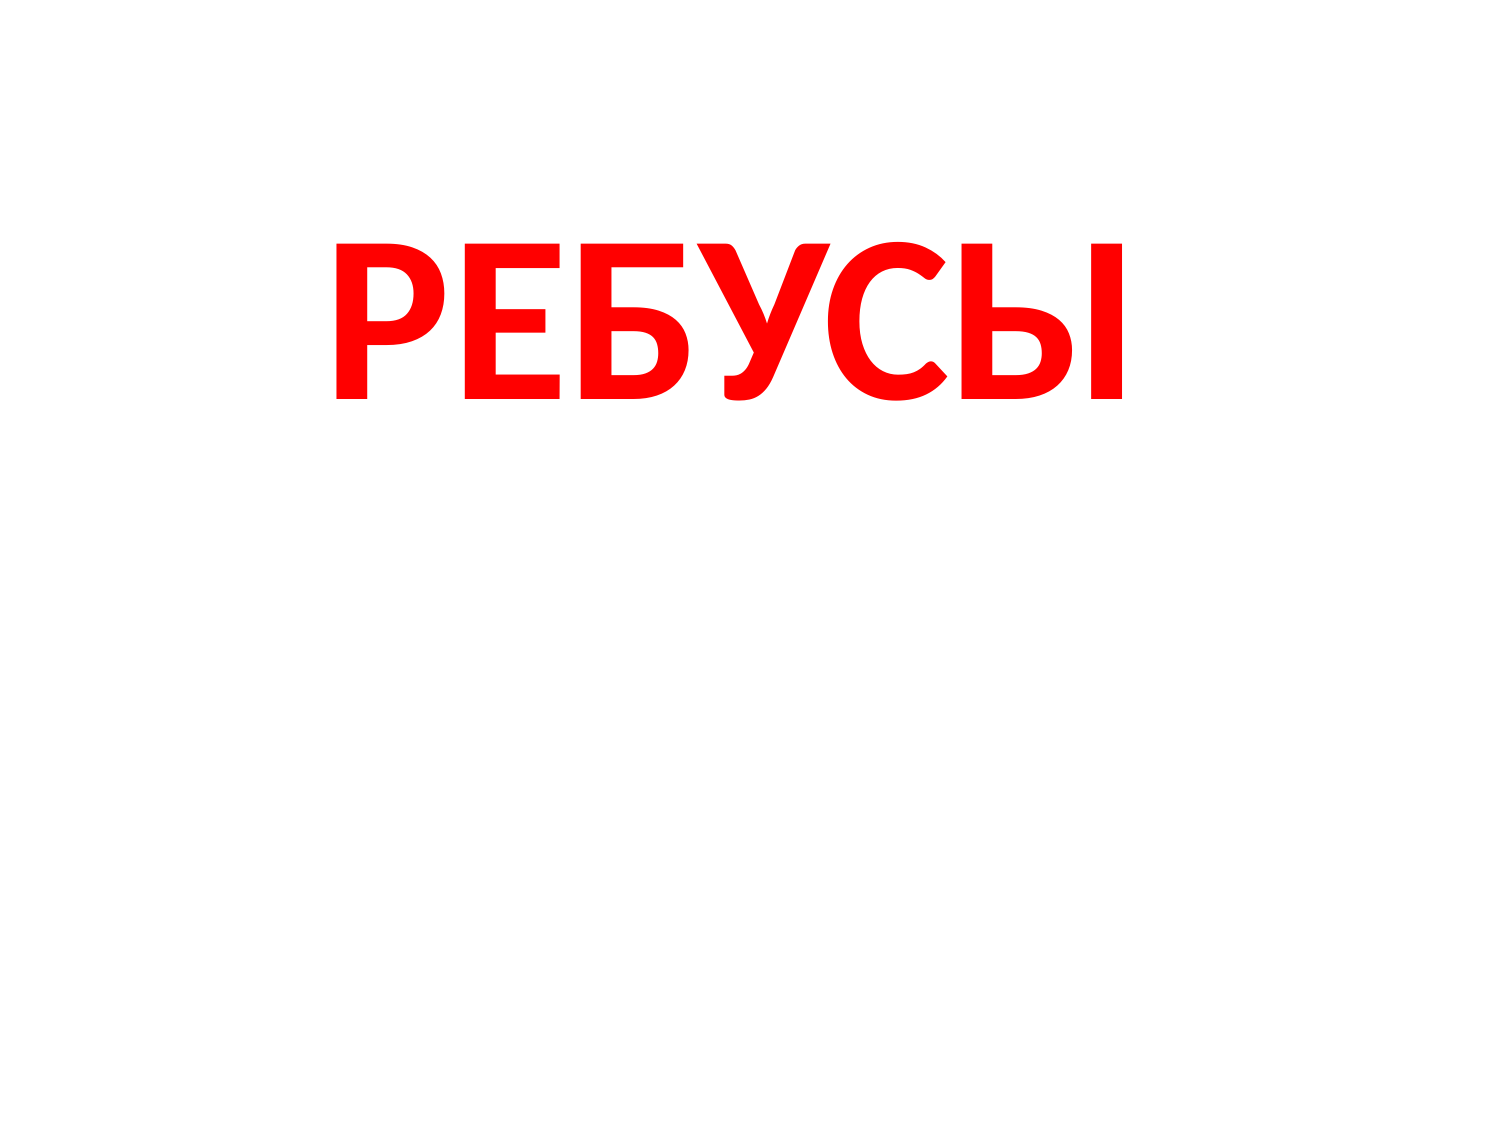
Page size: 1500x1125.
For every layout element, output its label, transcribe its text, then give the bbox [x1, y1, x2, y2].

text_box РЕБУСЫ [105, 152, 1360, 455]
